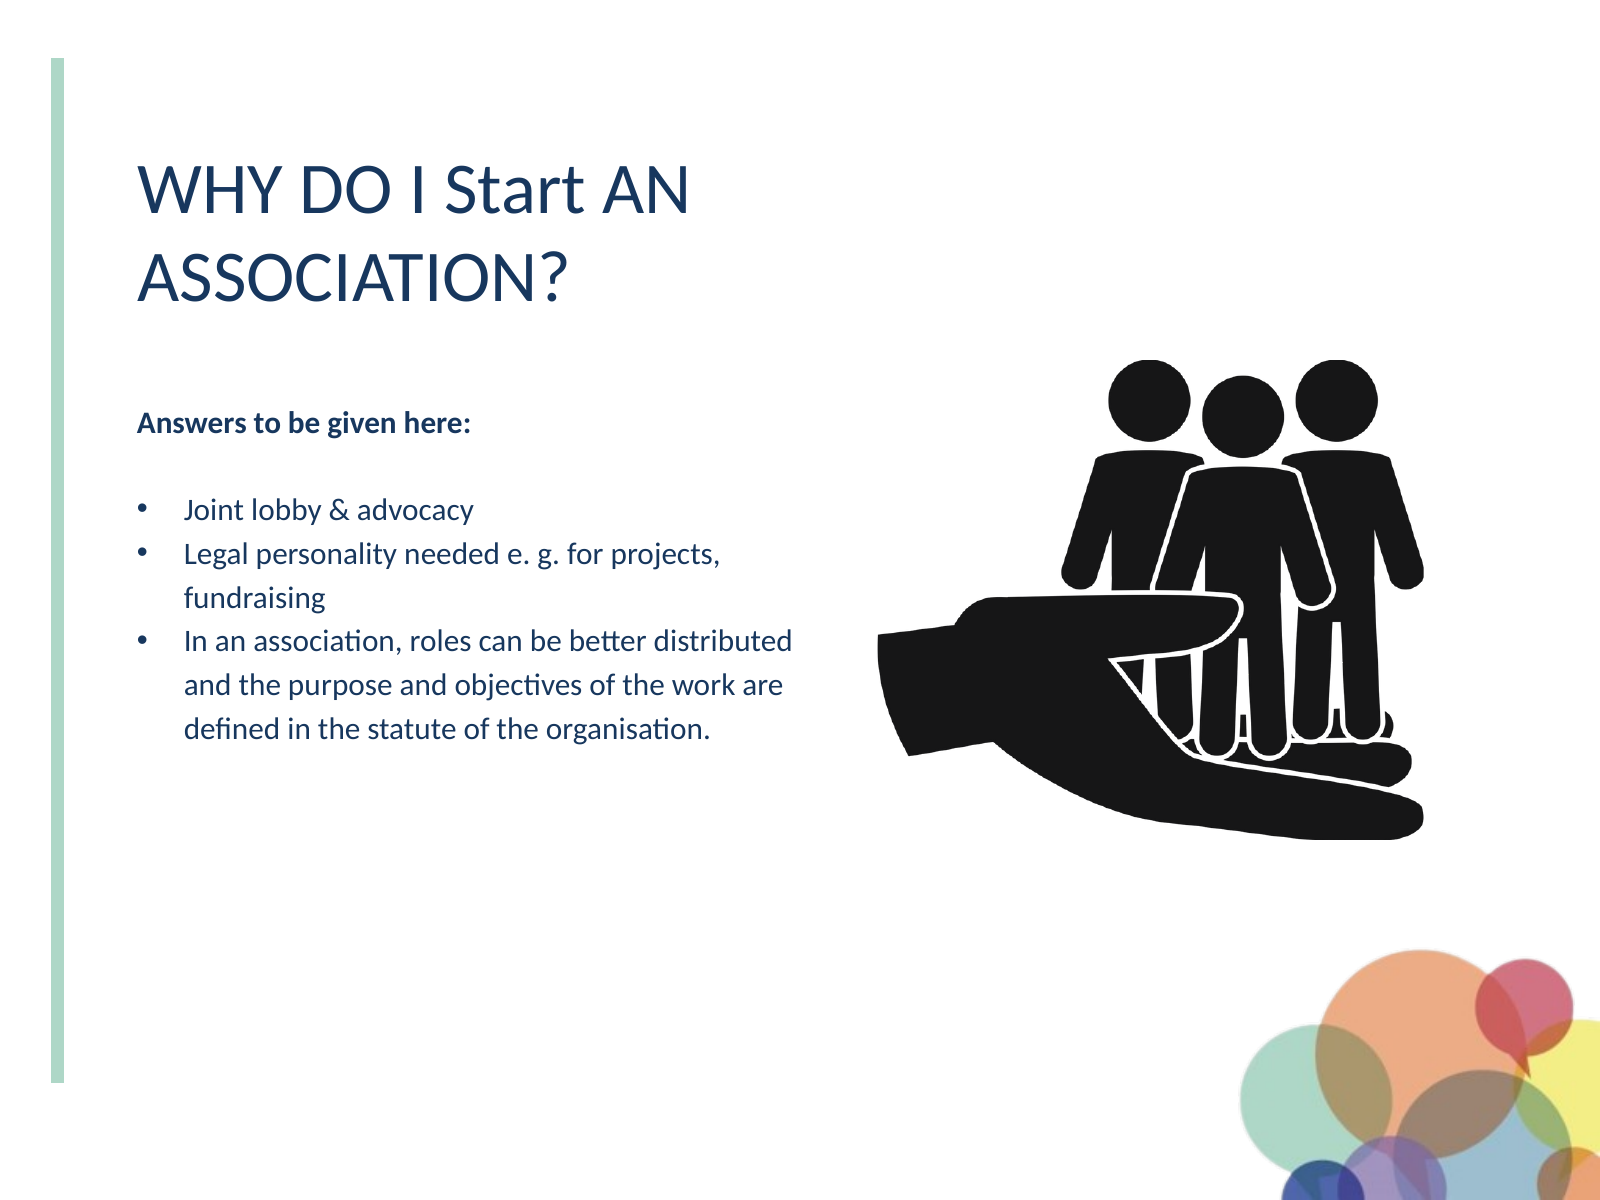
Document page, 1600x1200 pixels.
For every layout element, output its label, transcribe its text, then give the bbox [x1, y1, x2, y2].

text_box WHY DO I Start AN ASSOCIATION? [137, 140, 934, 316]
text_box Answers to be given here: Joint lobby & advocacy Legal personality needed e. g. for projects, fundraising In an association, roles can be better distributed and the purpose and objectives of the work are defined in the statute of the organisation. [99, 395, 800, 746]
picture [1099, 932, 1600, 1200]
picture [874, 359, 1424, 841]
